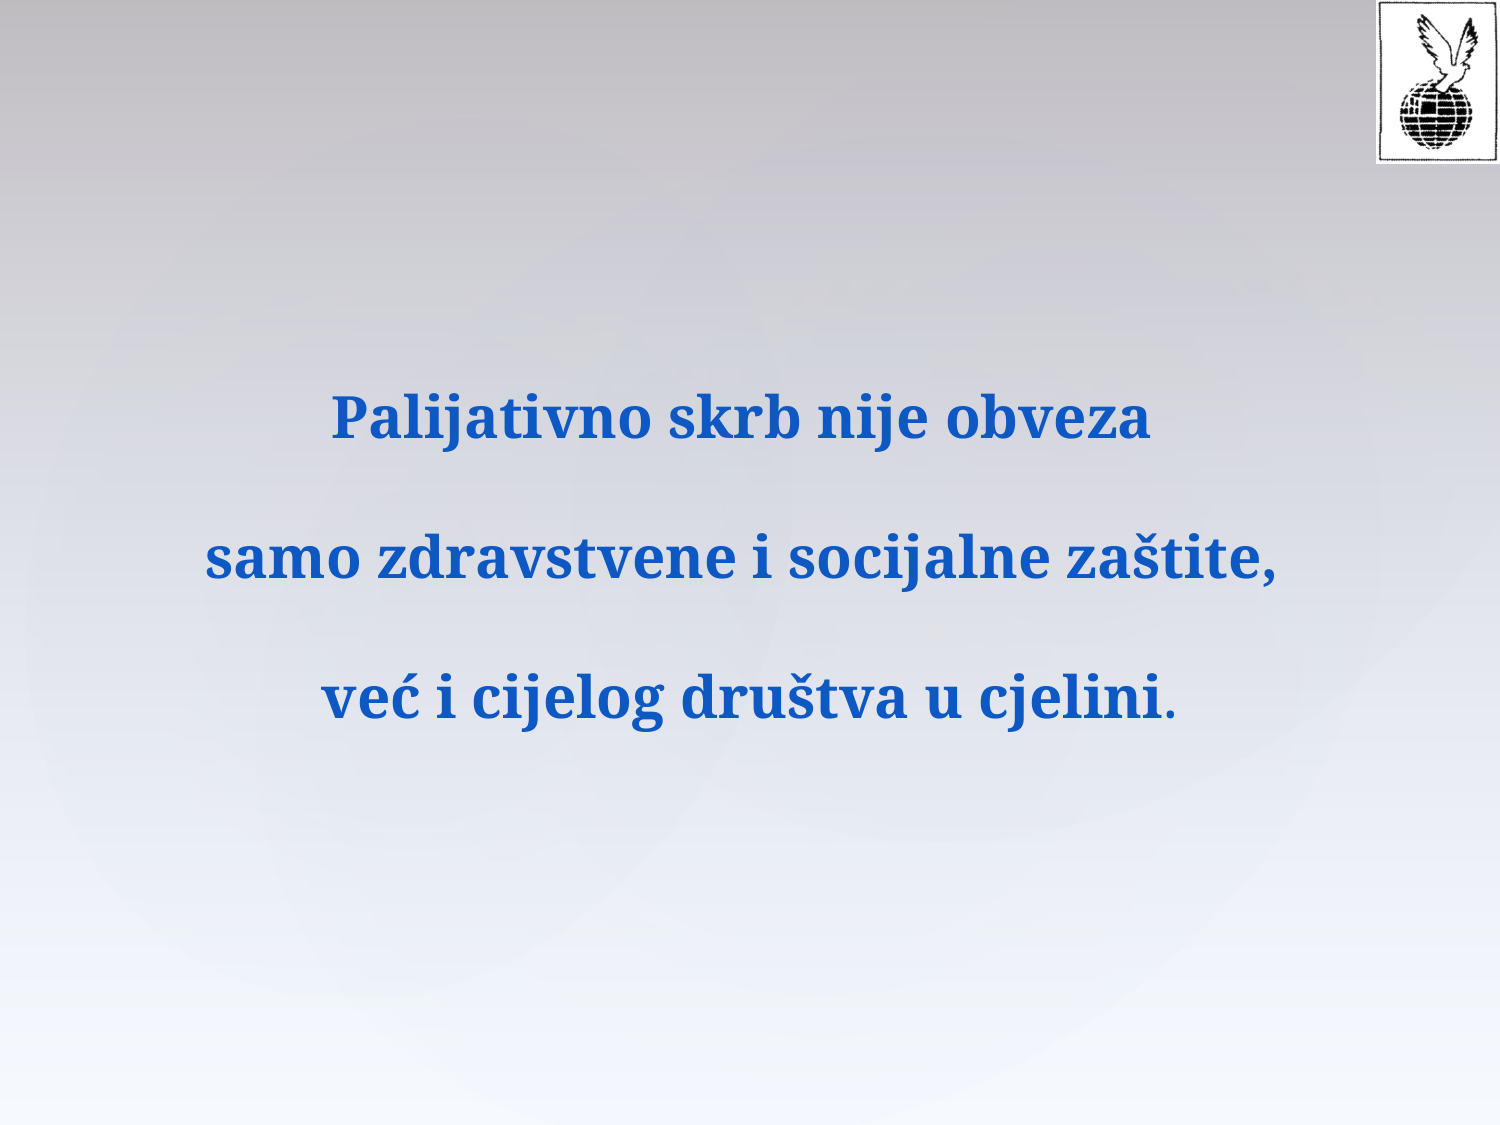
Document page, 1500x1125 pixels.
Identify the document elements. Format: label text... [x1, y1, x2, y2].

picture [1375, 0, 1500, 165]
text_box Palijativno skrb nije obveza samo zdravstvene i socijalne zaštite, već i cijelog društva u cjelini. [59, 302, 1440, 738]
